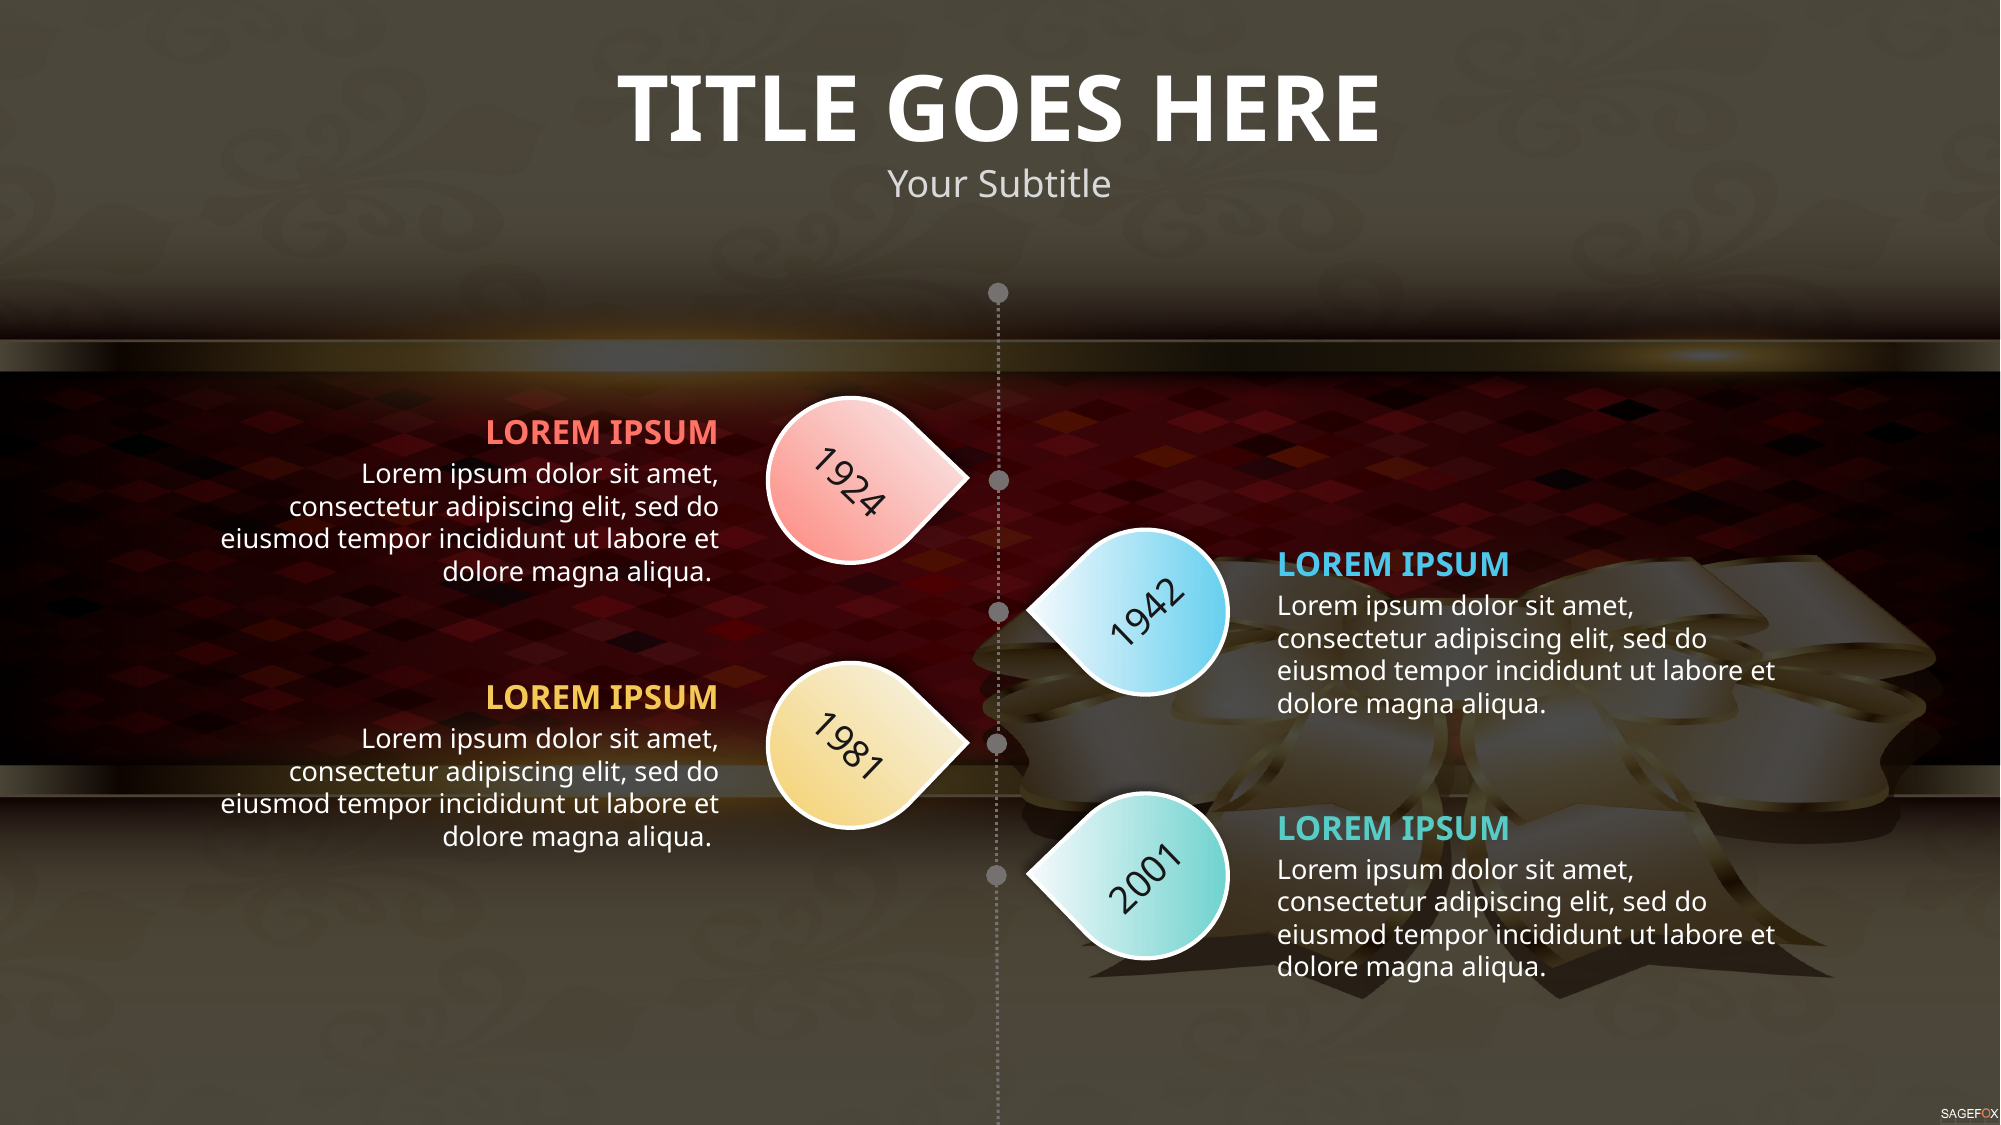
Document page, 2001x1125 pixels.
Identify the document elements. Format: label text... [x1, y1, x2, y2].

picture [0, 0, 2001, 1125]
text_box TITLE GOES HERE Your Subtitle [548, 42, 1452, 212]
text_box 2001 [1027, 792, 1229, 960]
text_box 1942 [1027, 528, 1229, 696]
text_box 1981 [766, 661, 969, 829]
text_box 1924 [766, 396, 969, 564]
text_box LOREM IPSUM Lorem ipsum dolor sit amet, consectetur adipiscing elit, sed do eiusmod tempor incididunt ut labore et dolore magna aliqua. [1262, 535, 1804, 726]
text_box LOREM IPSUM Lorem ipsum dolor sit amet, consectetur adipiscing elit, sed do eiusmod tempor incididunt ut labore et dolore magna aliqua. [192, 669, 734, 860]
text_box LOREM IPSUM Lorem ipsum dolor sit amet, consectetur adipiscing elit, sed do eiusmod tempor incididunt ut labore et dolore magna aliqua. [1262, 799, 1804, 990]
text_box LOREM IPSUM Lorem ipsum dolor sit amet, consectetur adipiscing elit, sed do eiusmod tempor incididunt ut labore et dolore magna aliqua. [192, 404, 734, 595]
